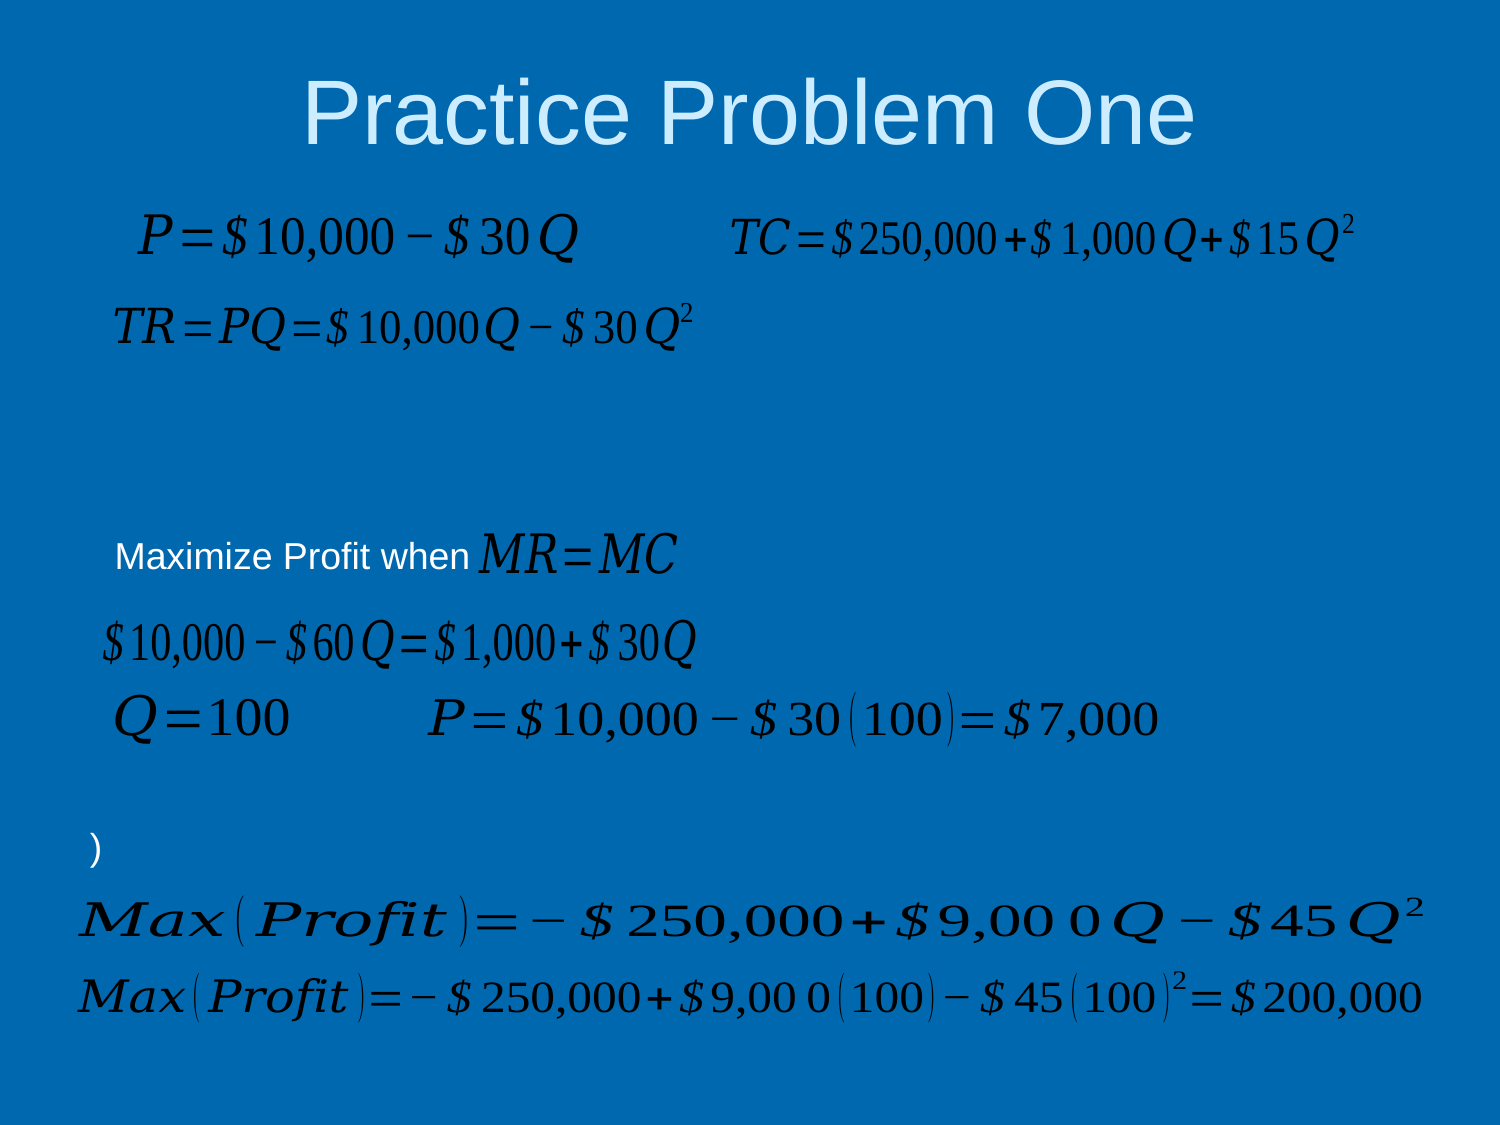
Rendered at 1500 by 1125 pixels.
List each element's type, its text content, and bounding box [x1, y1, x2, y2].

text_box Maximize Profit when [99, 524, 703, 585]
text_box Practice Problem One [74, 45, 1425, 233]
